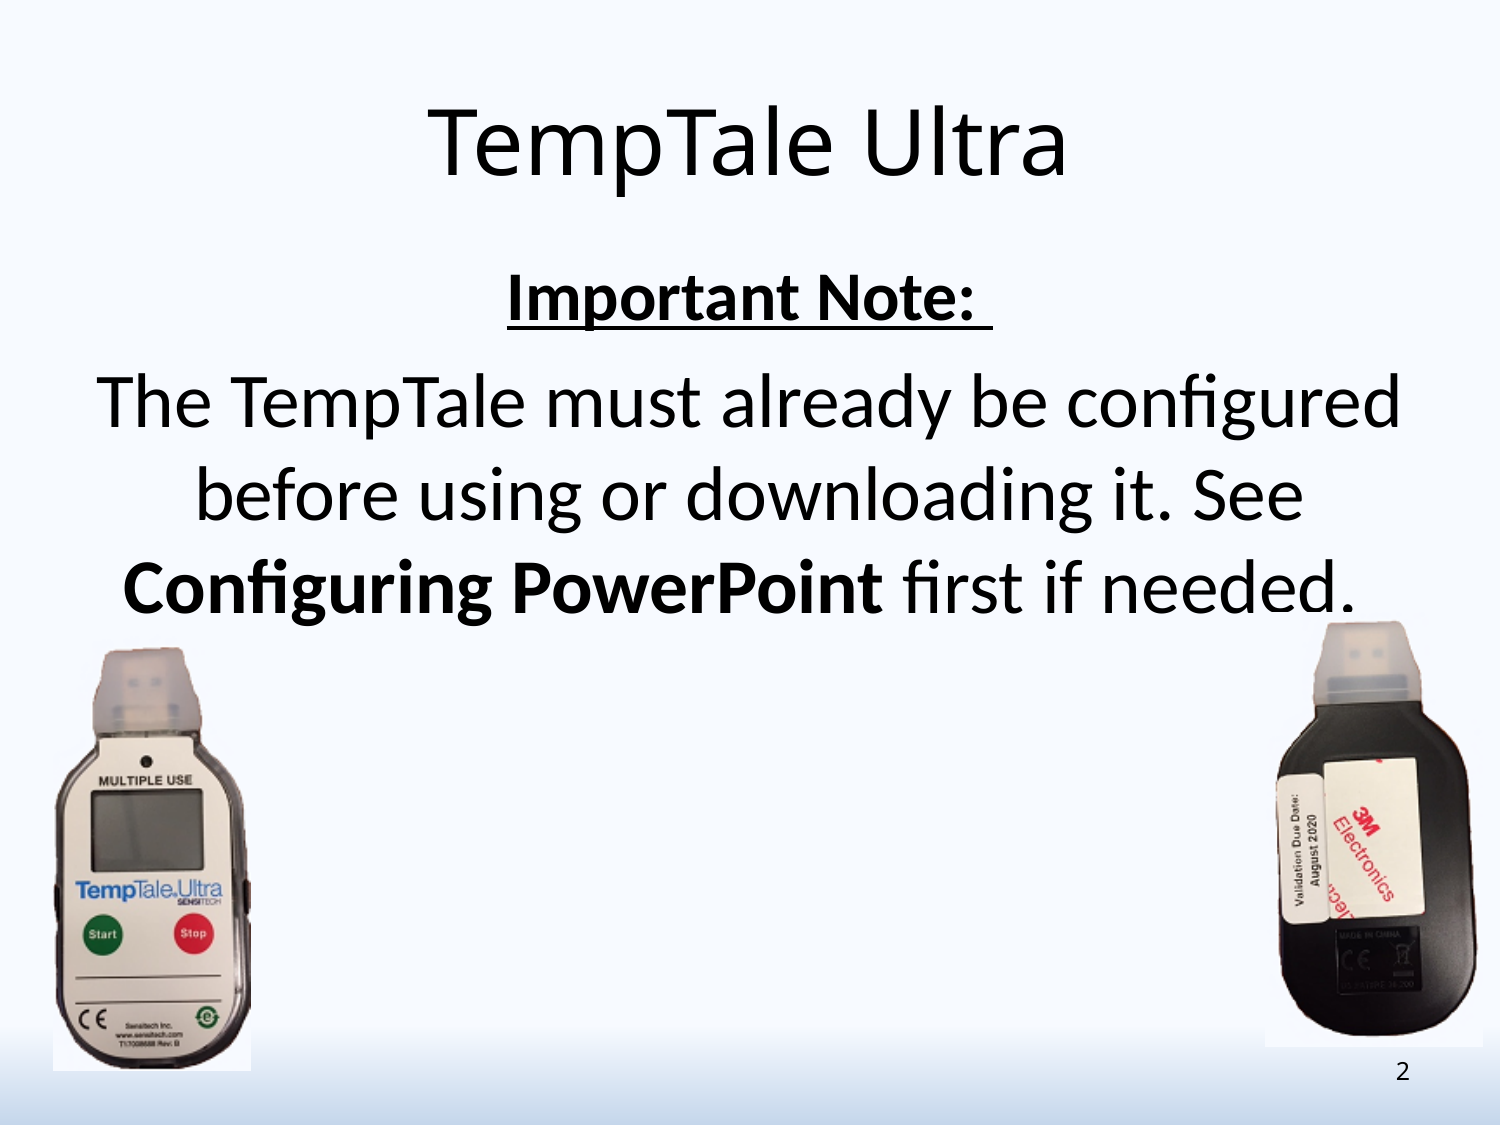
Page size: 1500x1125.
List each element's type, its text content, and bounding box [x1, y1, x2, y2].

picture [52, 632, 252, 1071]
title TempTale Ultra [75, 45, 1425, 233]
slide_number 2 [1074, 1042, 1425, 1103]
list Important Note: The TempTale must already be configured before using or downloading it. See Configuring PowerPoint first if needed. [75, 243, 1425, 721]
picture [1264, 612, 1483, 1047]
